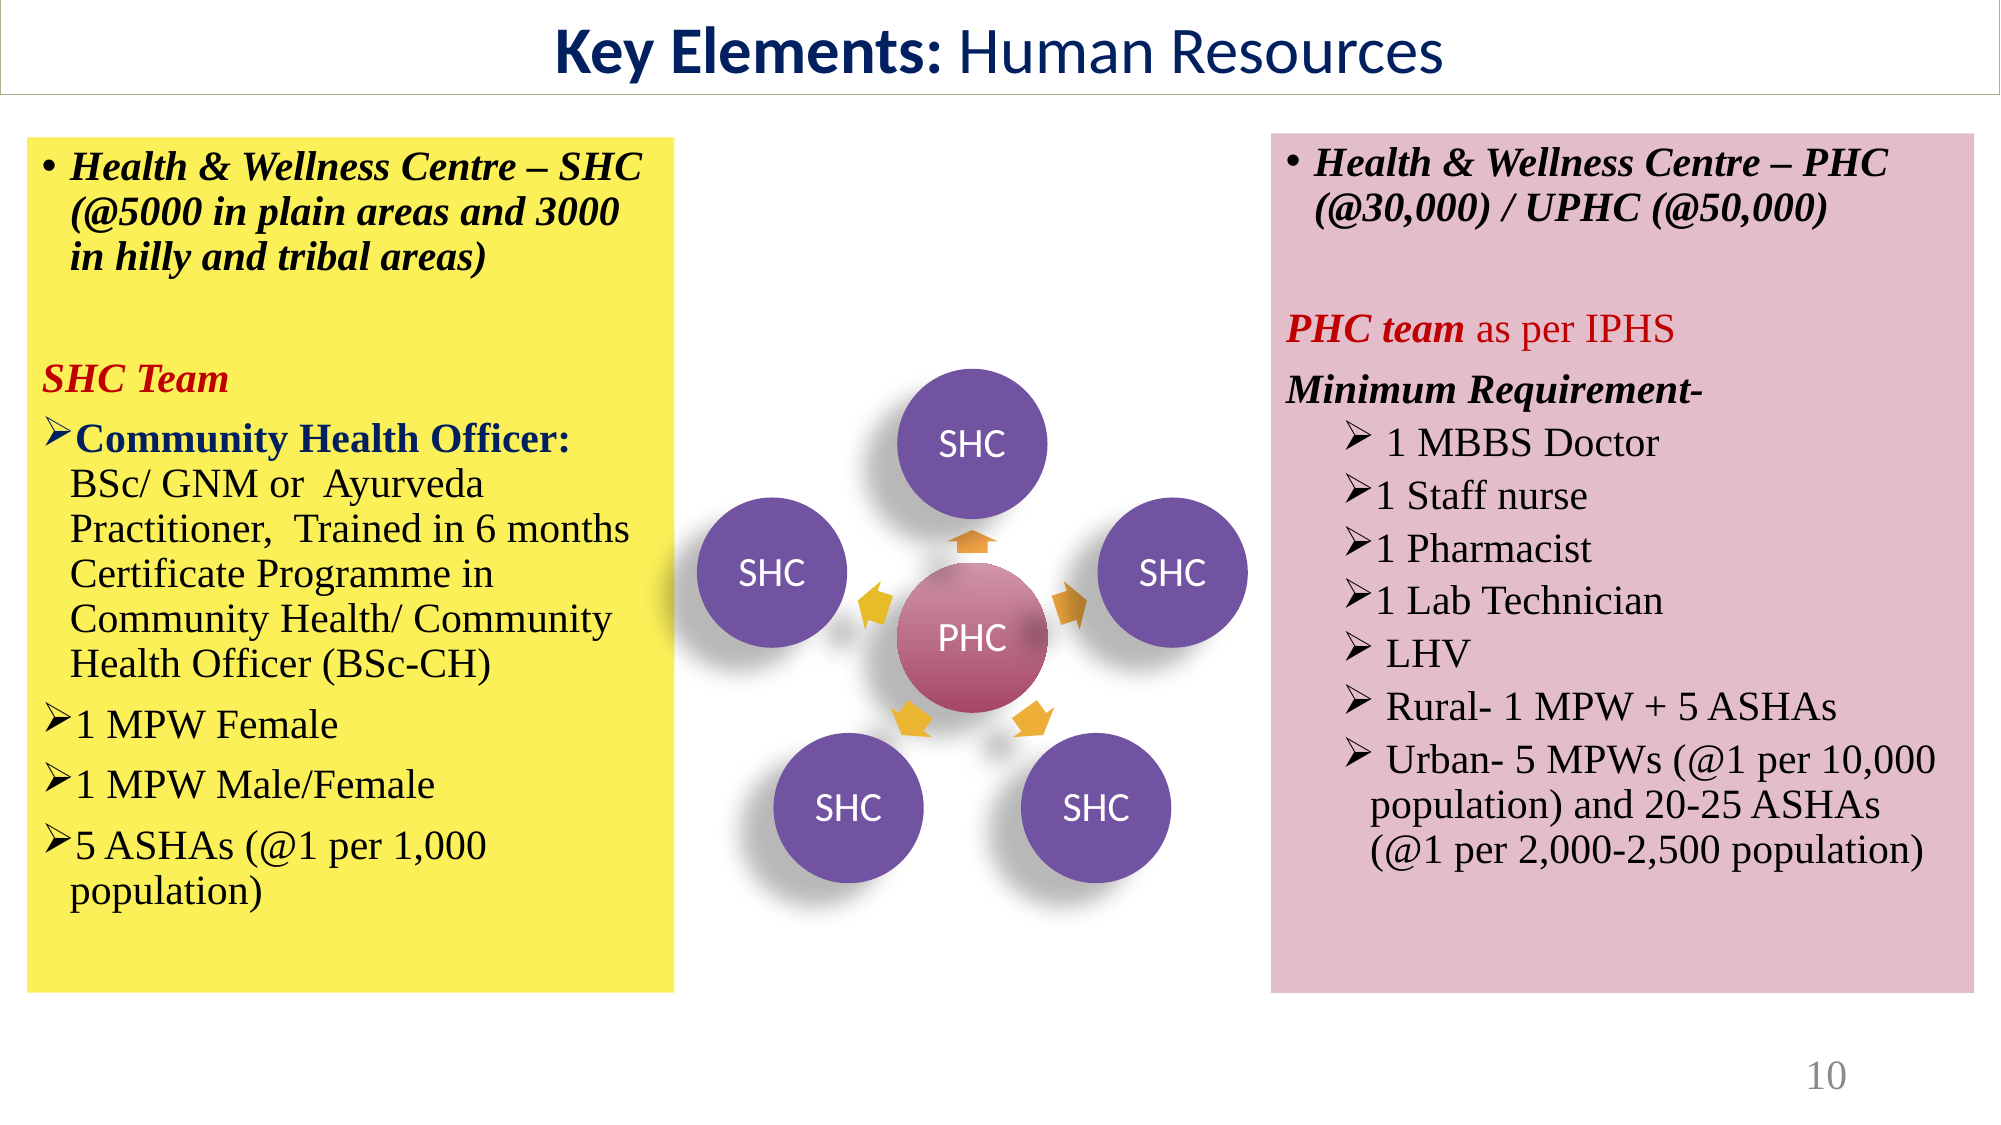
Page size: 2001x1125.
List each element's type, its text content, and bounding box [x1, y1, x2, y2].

text_box Health & Wellness Centre – SHC (@5000 in plain areas and 3000 in hilly and tribal areas) SHC Team Community Health Officer: BSc/ GNM or Ayurveda Practitioner, Trained in 6 months Certificate Programme in Community Health/ Community Health Officer (BSc-CH) 1 MPW Female 1 MPW Male/Female 5 ASHAs (@1 per 1,000 population) [27, 137, 675, 993]
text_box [696, 318, 1249, 917]
text_box Key Elements: Human Resources [0, 0, 2000, 95]
slide_number 10 [1412, 1042, 1863, 1103]
text_box Health & Wellness Centre – PHC (@30,000) / UPHC (@50,000) PHC team as per IPHS Minimum Requirement- 1 MBBS Doctor 1 Staff nurse 1 Pharmacist 1 Lab Technician LHV Rural- 1 MPW + 5 ASHAs Urban- 5 MPWs (@1 per 10,000 population) and 20-25 ASHAs (@1 per 2,000-2,500 population) [1271, 133, 1975, 993]
